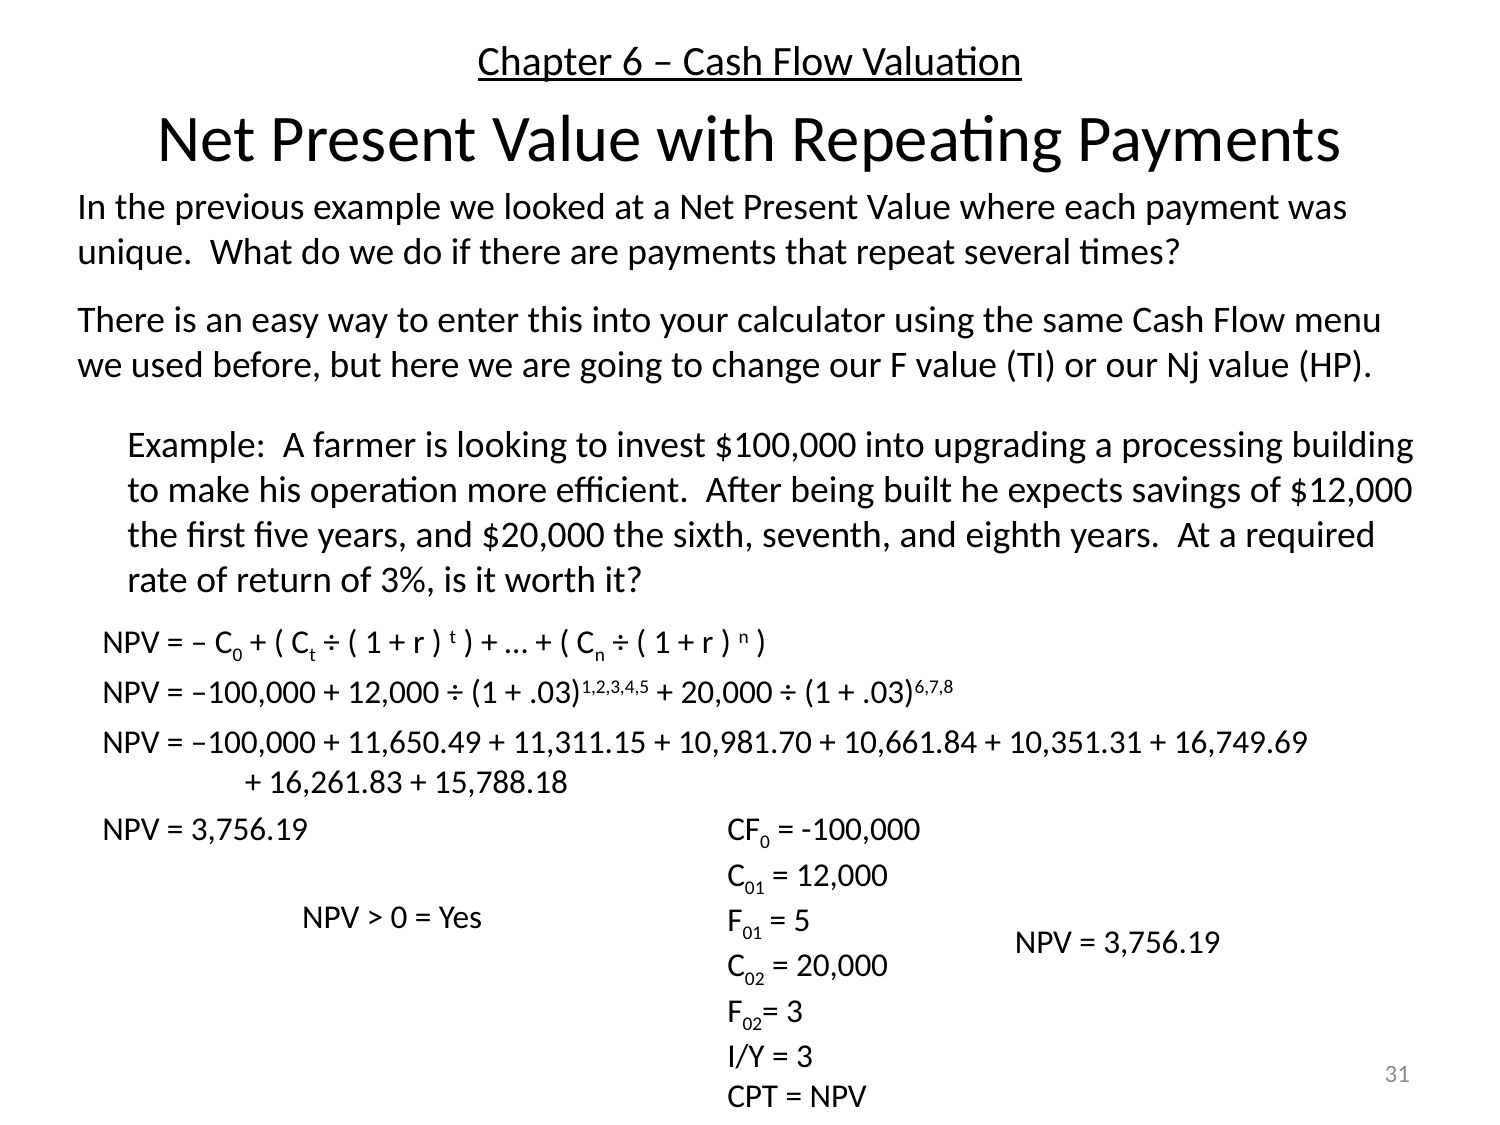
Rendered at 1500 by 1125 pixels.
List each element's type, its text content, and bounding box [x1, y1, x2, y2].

slide_number 31 [1074, 1042, 1425, 1103]
title Chapter 6 – Cash Flow Valuation [75, 24, 1425, 87]
text_box In the previous example we looked at a Net Present Value where each payment was unique. What do we do if there are payments that repeat several times? [62, 174, 1438, 280]
text_box NPV = –100,000 + 11,650.49 + 11,311.15 + 10,981.70 + 10,661.84 + 10,351.31 + 16,749.69 + 16,261.83 + 15,788.18 [87, 712, 1475, 807]
text_box NPV = – C0 + ( Ct ÷ ( 1 + r ) t ) + … + ( Cn ÷ ( 1 + r ) n ) [87, 612, 1175, 662]
text_box Net Present Value with Repeating Payments [0, 87, 1500, 183]
text_box Example: A farmer is looking to invest $100,000 into upgrading a processing building to make his operation more efficient. After being built he expects savings of $12,000 the first five years, and $20,000 the sixth, seventh, and eighth years. At a required rate of return of 3%, is it worth it? [112, 412, 1438, 608]
text_box NPV = –100,000 + 12,000 ÷ (1 + .03)1,2,3,4,5 + 20,000 ÷ (1 + .03)6,7,8 [87, 662, 1463, 712]
text_box NPV = 3,756.19 [87, 799, 388, 855]
text_box There is an easy way to enter this into your calculator using the same Cash Flow menu we used before, but here we are going to change our F value (TI) or our Nj value (HP). [62, 287, 1438, 393]
text_box NPV = 3,756.19 [999, 912, 1250, 968]
text_box NPV > 0 = Yes [287, 887, 575, 943]
text_box CF0 = -100,000 C01 = 12,000 F01 = 5 C02 = 20,000 F02= 3 I/Y = 3 CPT = NPV [712, 800, 963, 1122]
